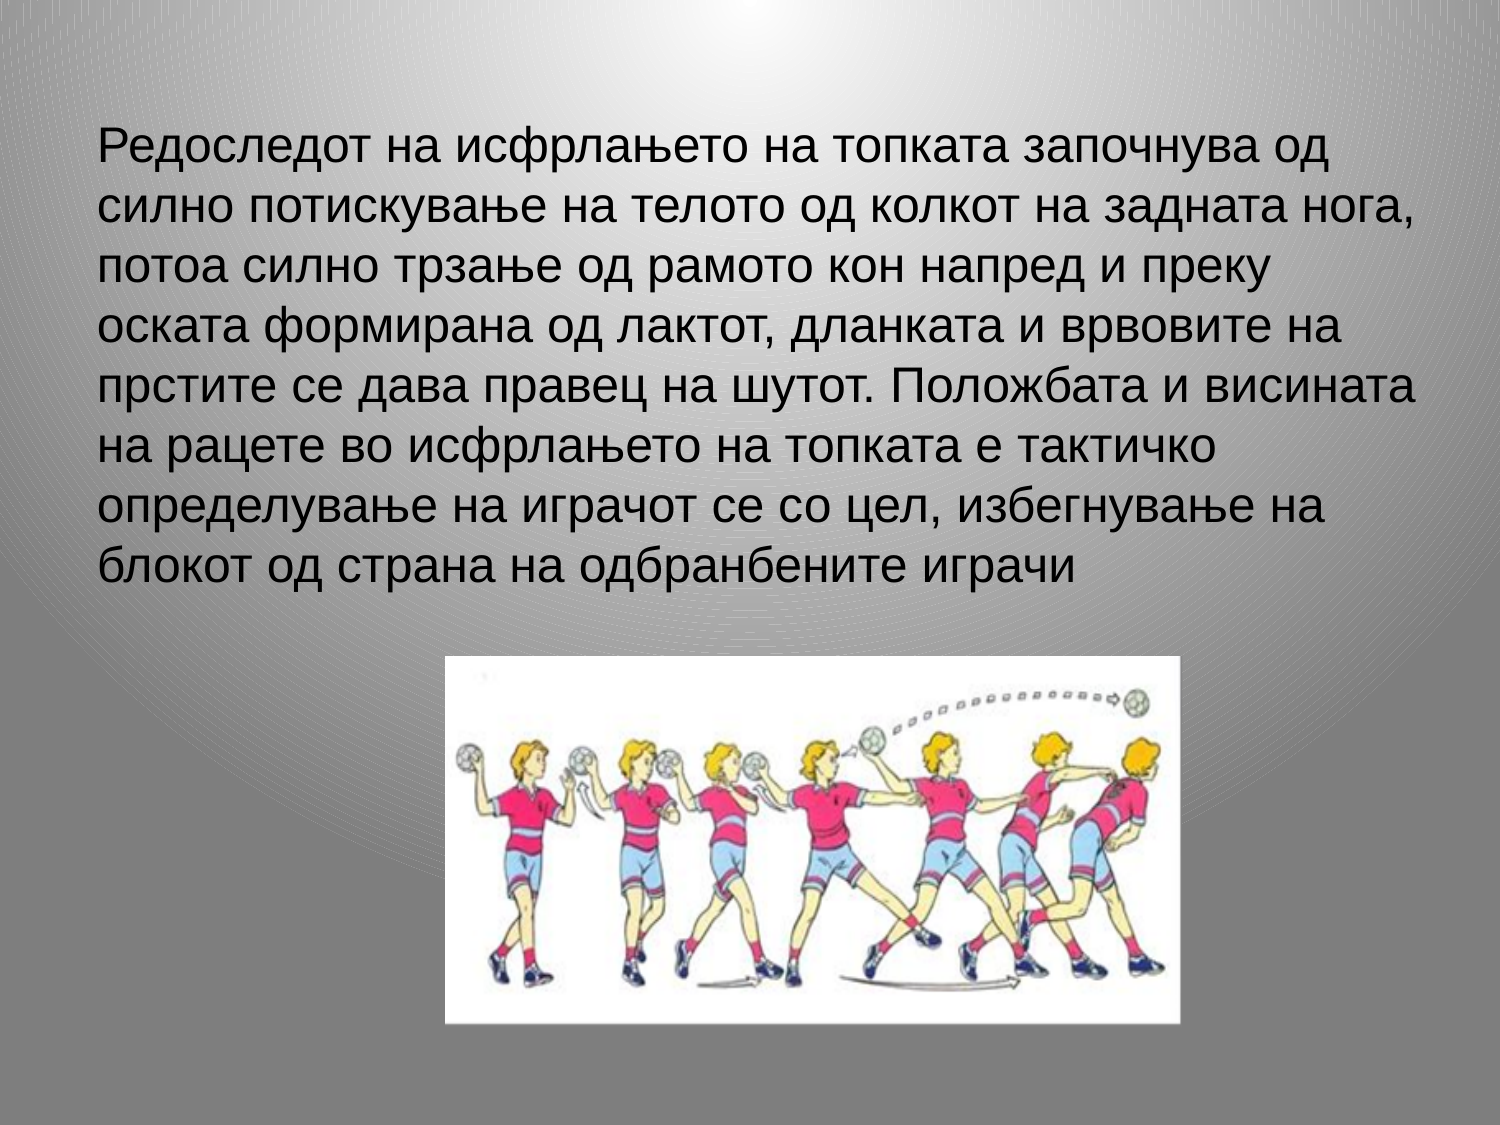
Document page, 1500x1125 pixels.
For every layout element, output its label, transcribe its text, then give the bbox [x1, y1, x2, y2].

picture [445, 655, 1184, 1032]
text_box Редоследот на исфрлањето на топката започнува од силно потискување на телото од колкот на задната нога, потоа силно трзање од рамото кон напред и преку оската формирана од лактот, дланката и врвовите на прстите се дава правец на шутот. Положбата и висината на рацете во исфрлањето на топката е тактичко определување на играчот се со цел, избегнување на блокот од страна на одбранбените играчи [82, 105, 1442, 601]
